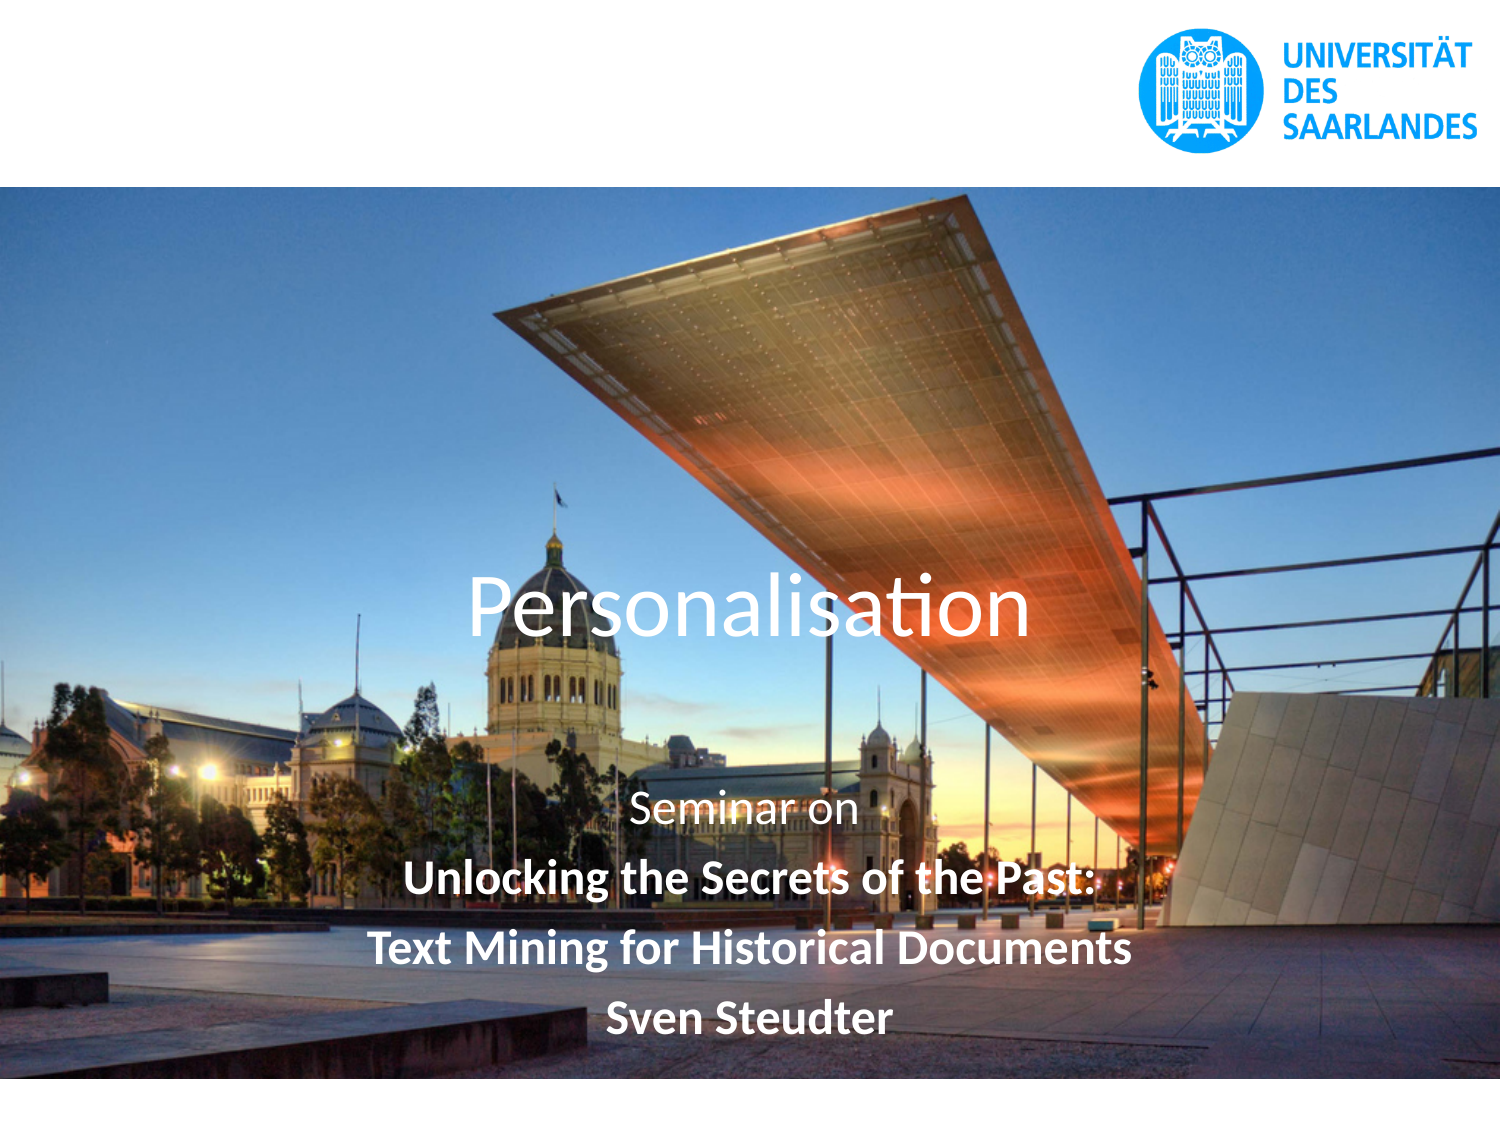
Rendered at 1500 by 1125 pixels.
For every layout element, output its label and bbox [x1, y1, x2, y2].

picture [1132, 23, 1493, 158]
picture [0, 186, 1500, 1079]
